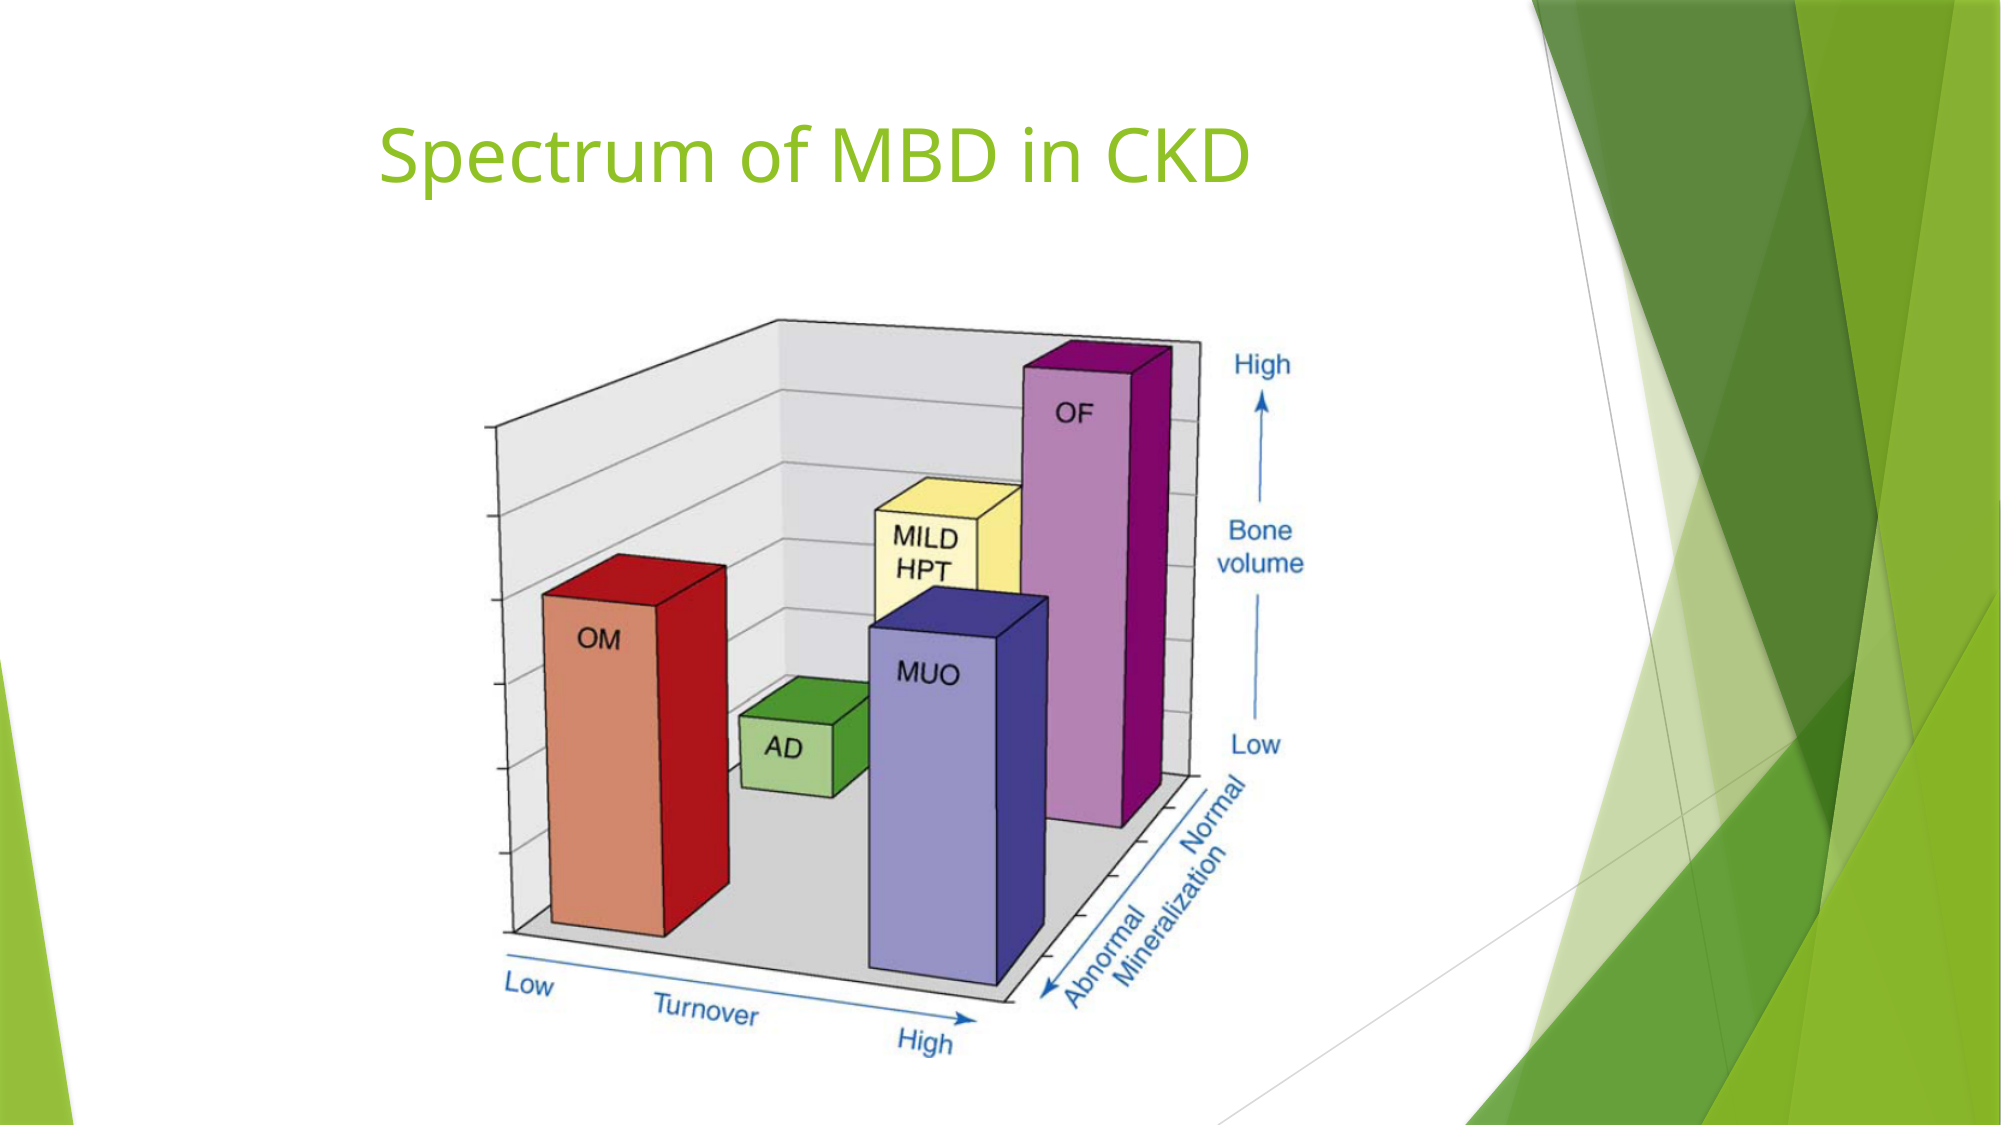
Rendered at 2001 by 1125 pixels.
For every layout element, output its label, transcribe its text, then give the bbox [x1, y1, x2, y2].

title Spectrum of MBD in CKD [111, 99, 1522, 317]
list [483, 316, 1306, 1059]
